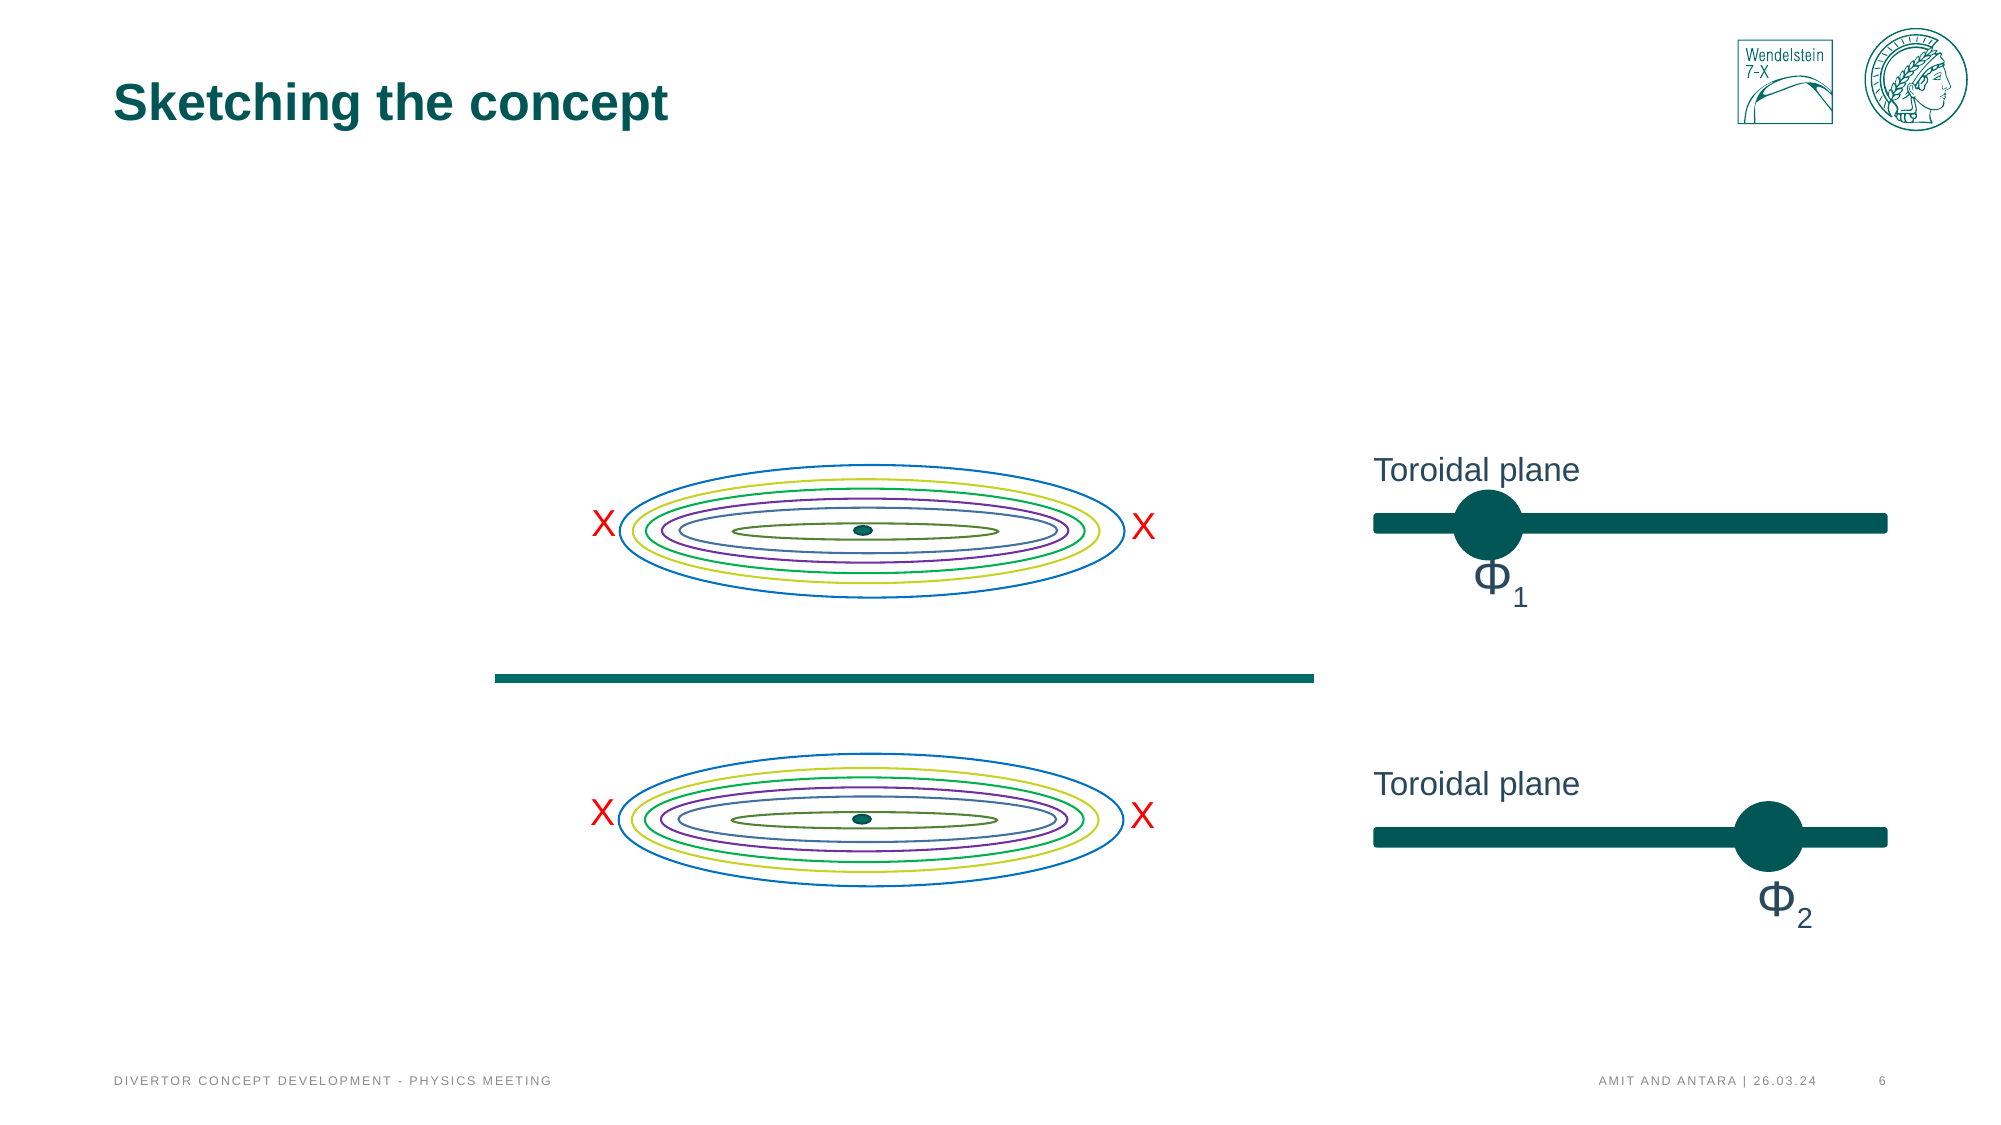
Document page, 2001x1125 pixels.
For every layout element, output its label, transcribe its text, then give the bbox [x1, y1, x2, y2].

text_box Φ1 [1467, 565, 1535, 614]
text_box X [575, 780, 646, 841]
text_box [851, 813, 873, 825]
text_box [852, 525, 874, 536]
text_box [1372, 512, 1454, 535]
text_box [730, 811, 999, 830]
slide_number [1113, 1064, 1831, 1089]
text_box [1732, 800, 1805, 873]
text_box X [1116, 494, 1187, 555]
text_box Toroidal plane [1373, 439, 1674, 488]
text_box [1523, 512, 1889, 535]
text_box Toroidal plane [1373, 753, 1674, 802]
text_box [1372, 826, 1734, 849]
slide_number 6 [1831, 1064, 1886, 1089]
text_box [630, 752, 1115, 888]
title Sketching the concept [114, 72, 1685, 201]
text_box Φ2 [1751, 886, 1819, 935]
text_box [731, 522, 1000, 541]
text_box [1803, 826, 1889, 849]
text_box X [1115, 783, 1186, 844]
text_box [630, 463, 1116, 599]
text_box [1452, 489, 1525, 561]
text_box X [576, 491, 647, 552]
footer Divertor Concept Development - Physics Meeting [114, 1064, 1113, 1089]
